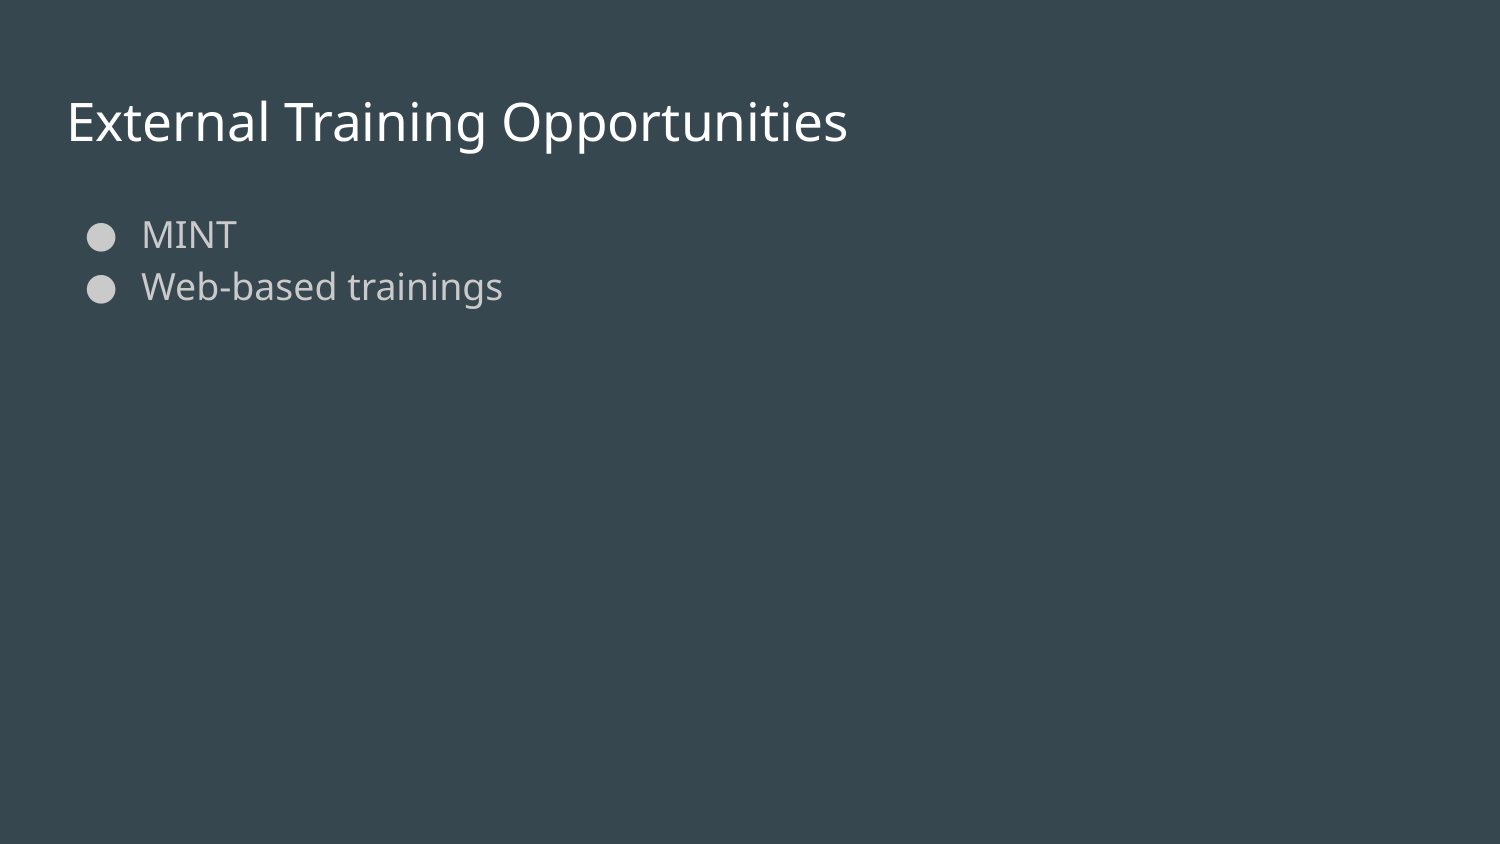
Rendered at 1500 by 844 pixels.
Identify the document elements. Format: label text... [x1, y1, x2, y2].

list MINT Web-based trainings [51, 189, 1449, 750]
title External Training Opportunities [51, 72, 1449, 167]
